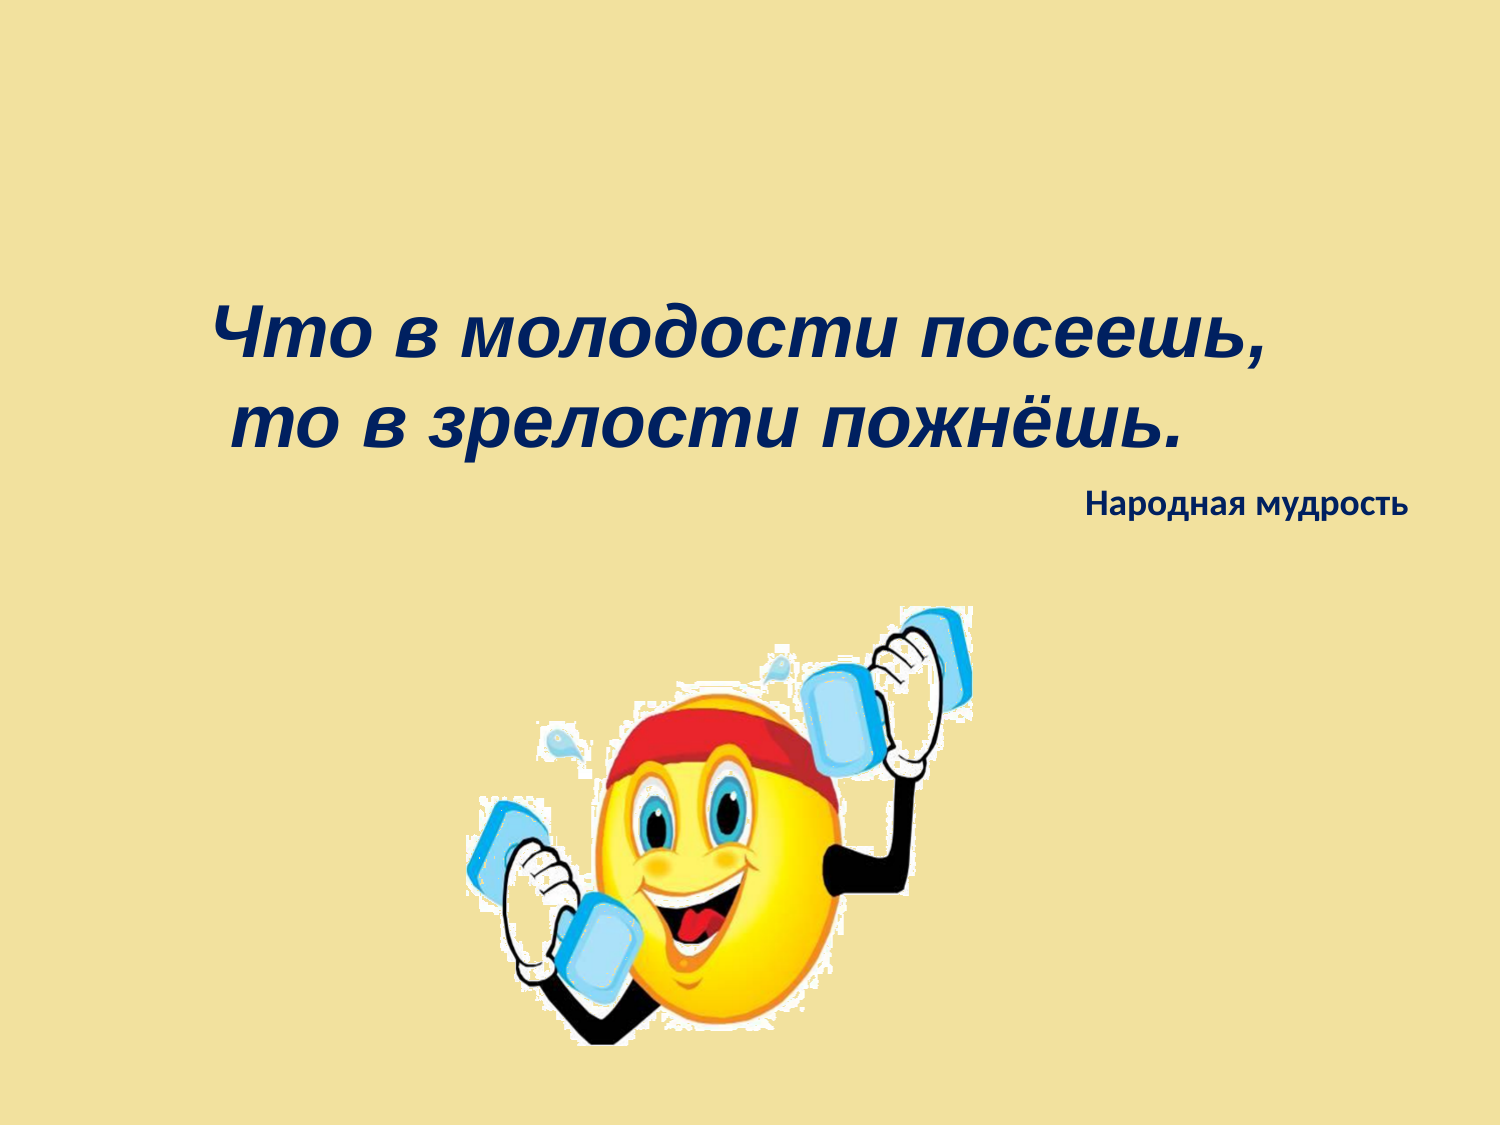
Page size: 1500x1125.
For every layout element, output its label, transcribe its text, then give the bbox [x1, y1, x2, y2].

picture [466, 606, 974, 1046]
text_box Народная мудрость [1070, 470, 1424, 531]
text_box Что в молодости посеешь, то в зрелости пожнёшь. [194, 274, 1388, 470]
